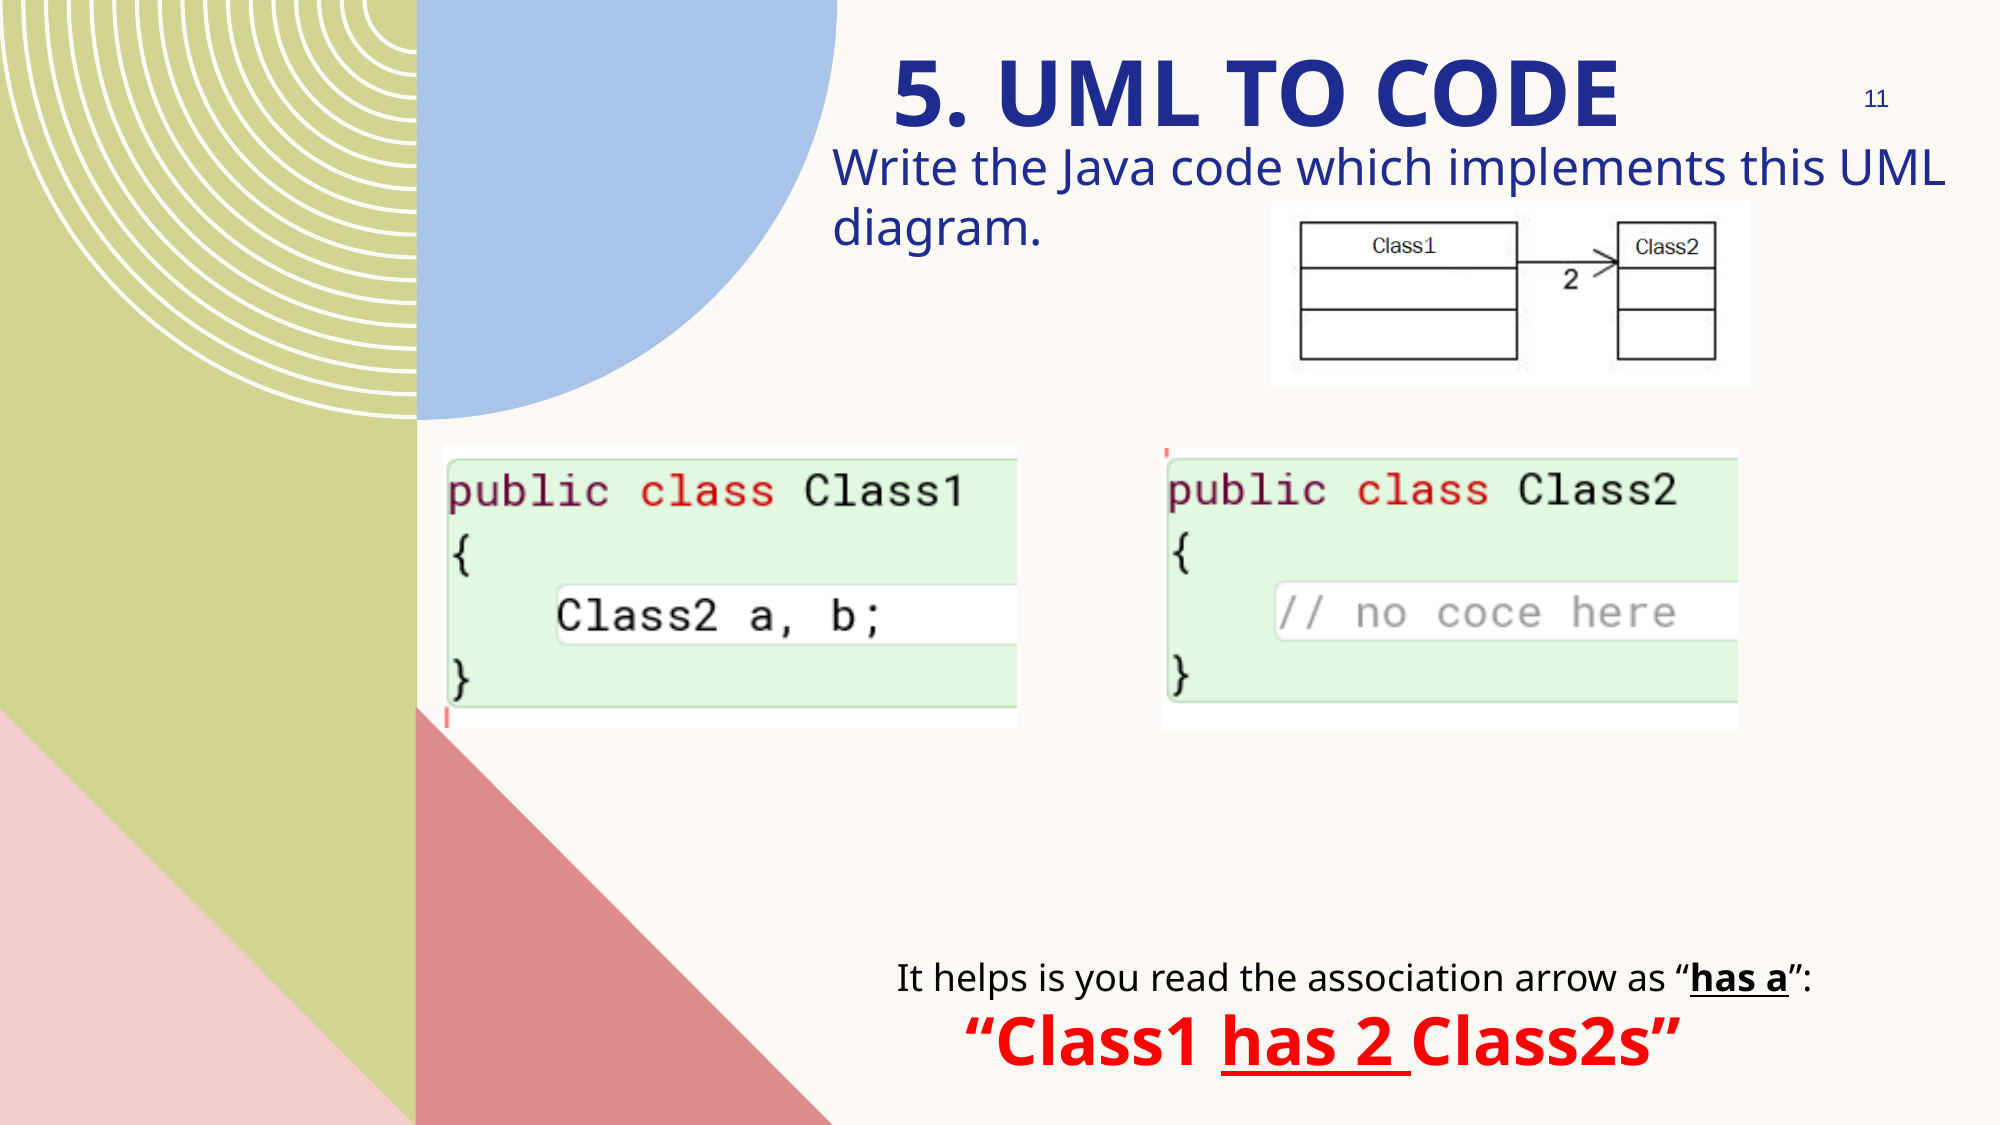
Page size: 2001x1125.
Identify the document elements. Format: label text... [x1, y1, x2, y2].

text_box It helps is you read the association arrow as “has a”: “Class1 has 2 Class2s” [882, 946, 1877, 1087]
list Write the Java code which implements this UML diagram. [832, 135, 1990, 387]
picture [1163, 448, 1738, 731]
title 5. UML TO CODE [892, 34, 1827, 161]
slide_number 11 [1827, 75, 1958, 120]
picture [1271, 201, 1750, 388]
picture [443, 444, 1017, 728]
